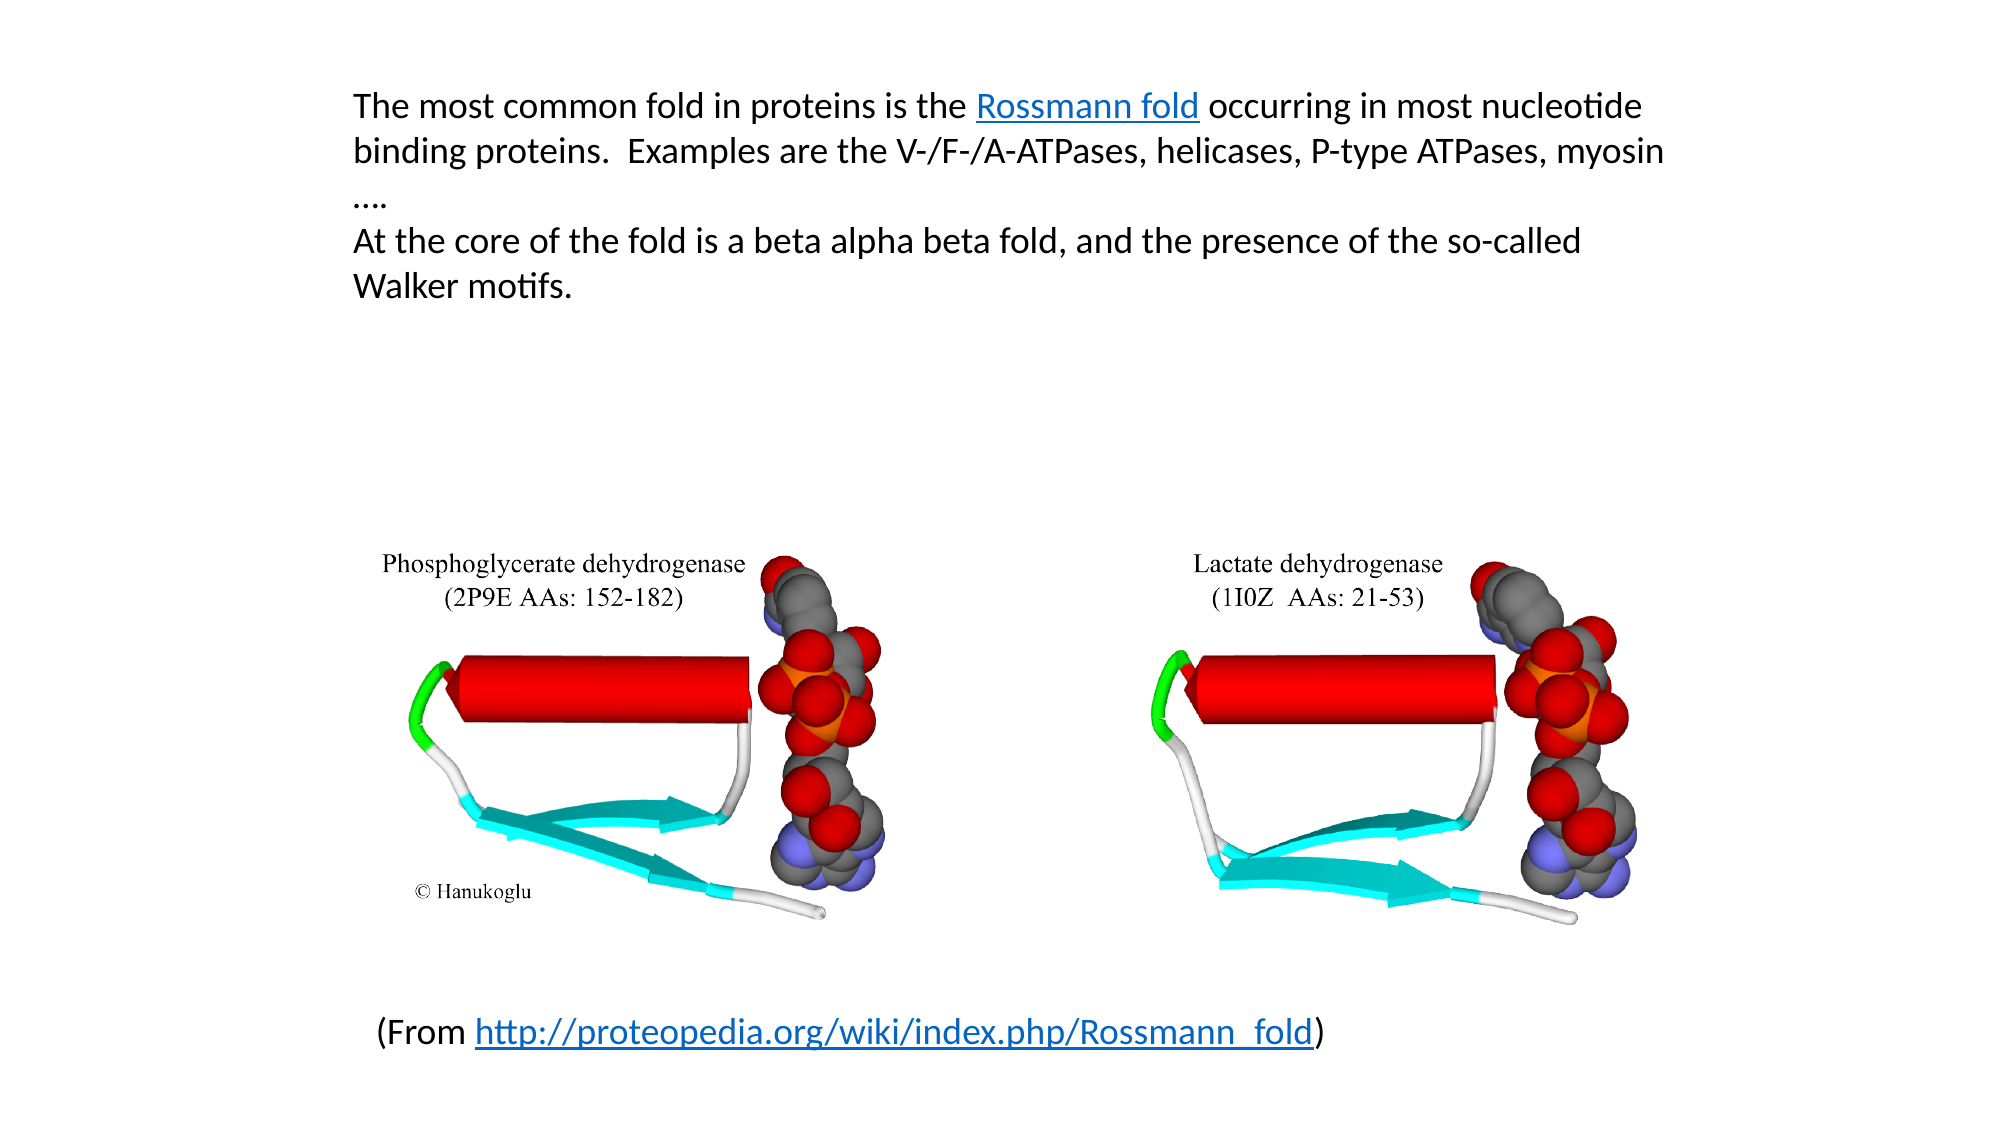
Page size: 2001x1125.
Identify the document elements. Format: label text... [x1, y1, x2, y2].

text_box The most common fold in proteins is the Rossmann fold occurring in most nucleotide binding proteins. Examples are the V-/F-/A-ATPases, helicases, P-type ATPases, myosin …. At the core of the fold is a beta alpha beta fold, and the presence of the so-called Walker motifs. [338, 73, 1705, 314]
text_box (From http://proteopedia.org/wiki/index.php/Rossmann_fold) [361, 999, 1358, 1060]
picture [382, 553, 1637, 925]
